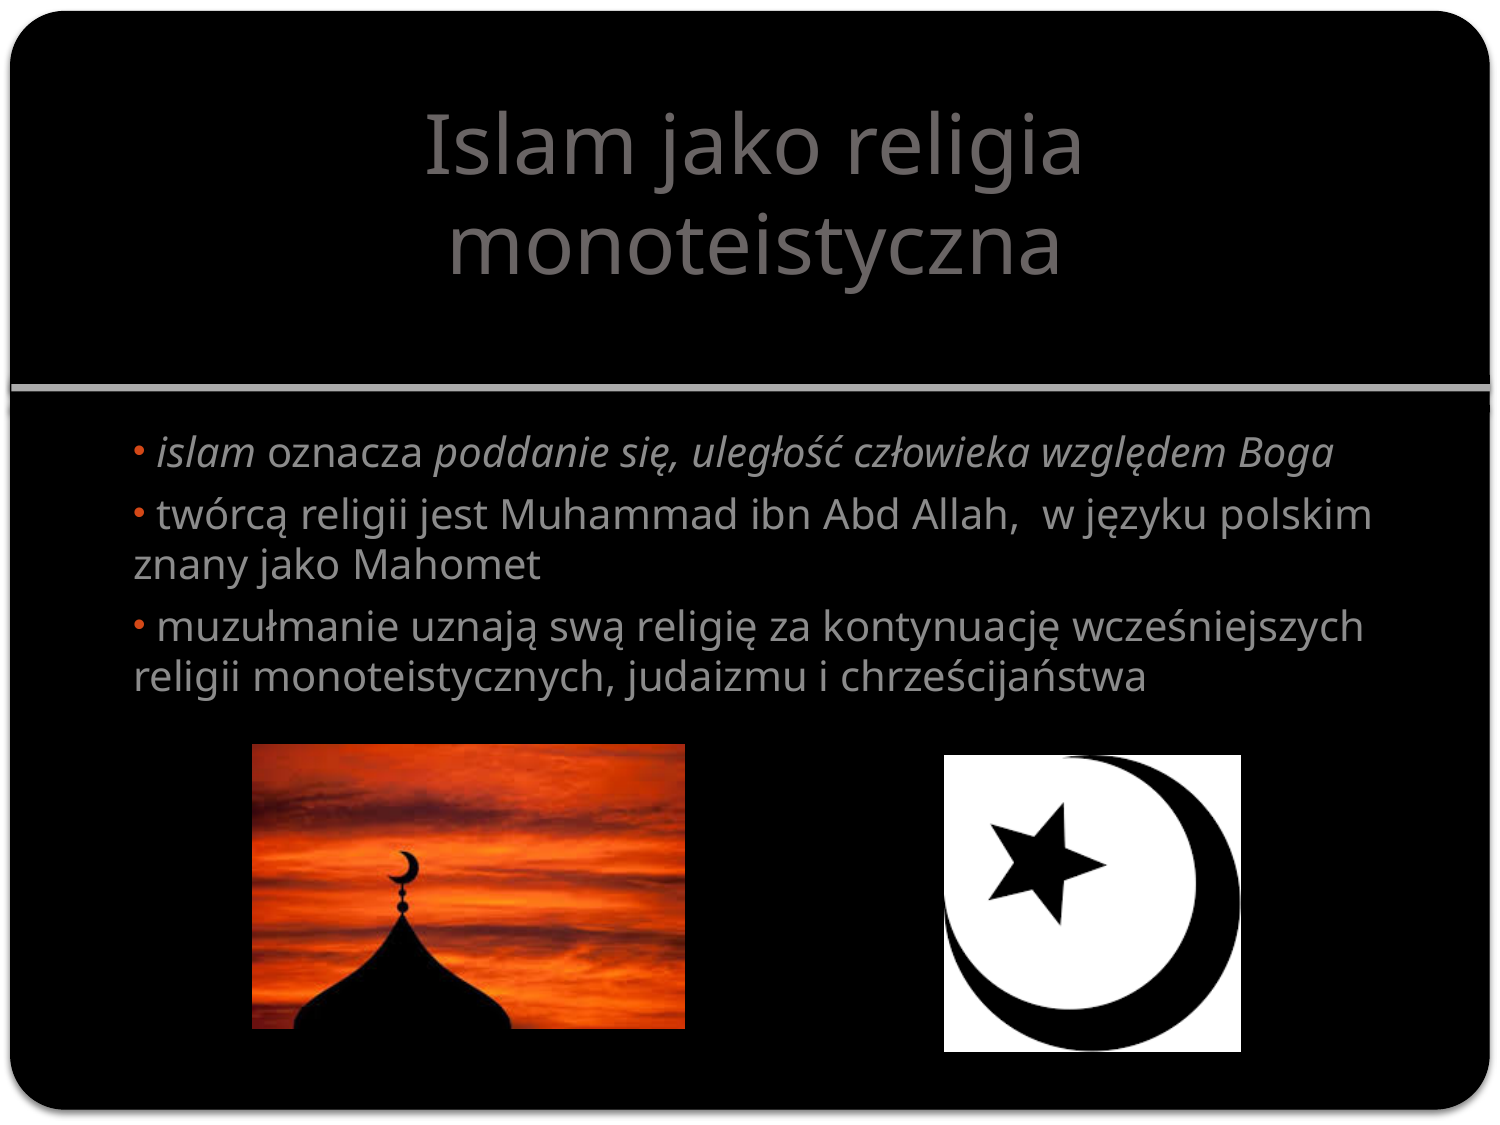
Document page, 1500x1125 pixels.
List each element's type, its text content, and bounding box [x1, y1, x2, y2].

text_box Islam jako religia monoteistyczna [118, 82, 1393, 307]
picture [251, 743, 686, 1029]
text_box islam oznacza poddanie się, uległość człowieka względem Boga twórcą religii jest Muhammad ibn Abd Allah, w języku polskim znany jako Mahomet muzułmanie uznają swą religię za kontynuację wcześniejszych religii monoteistycznych, judaizmu i chrześcijaństwa [118, 417, 1394, 1024]
picture [944, 755, 1241, 1052]
